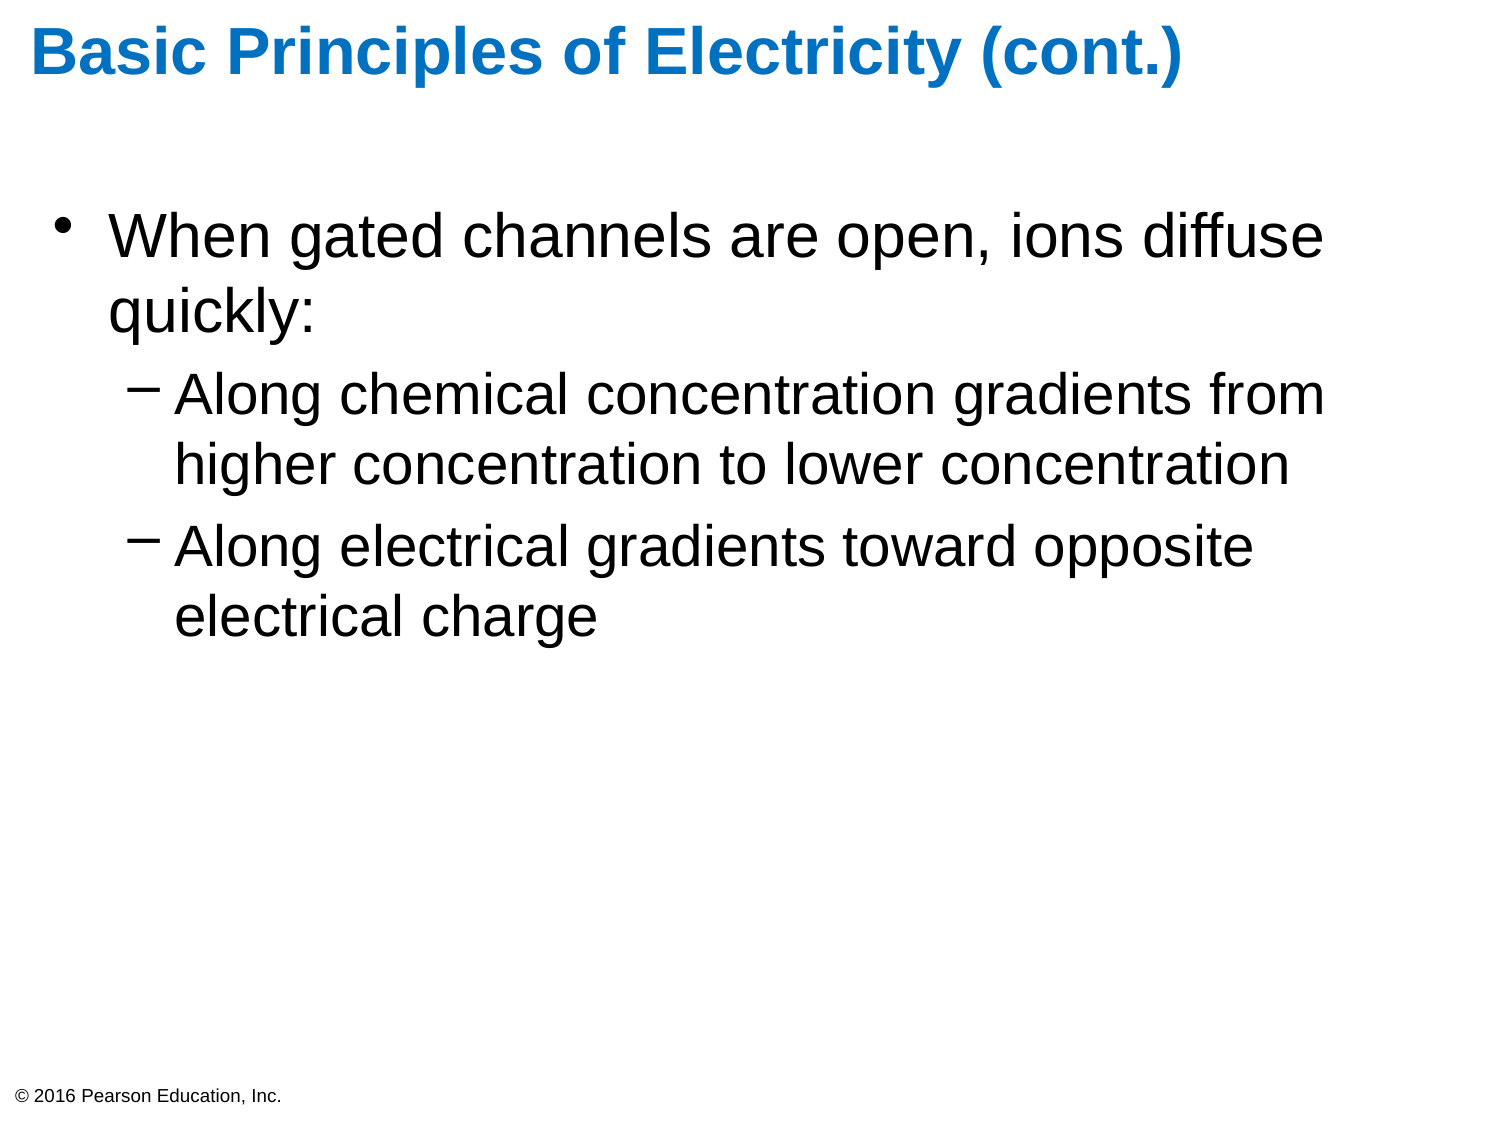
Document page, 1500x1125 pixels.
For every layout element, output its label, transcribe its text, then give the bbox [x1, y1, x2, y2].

title Basic Principles of Electricity (cont.) [0, 0, 1500, 96]
list When gated channels are open, ions diffuse quickly: Along chemical concentration gradients from higher concentration to lower concentration Along electrical gradients toward opposite electrical charge [37, 187, 1463, 1066]
footer © 2016 Pearson Education, Inc. [0, 1065, 507, 1125]
